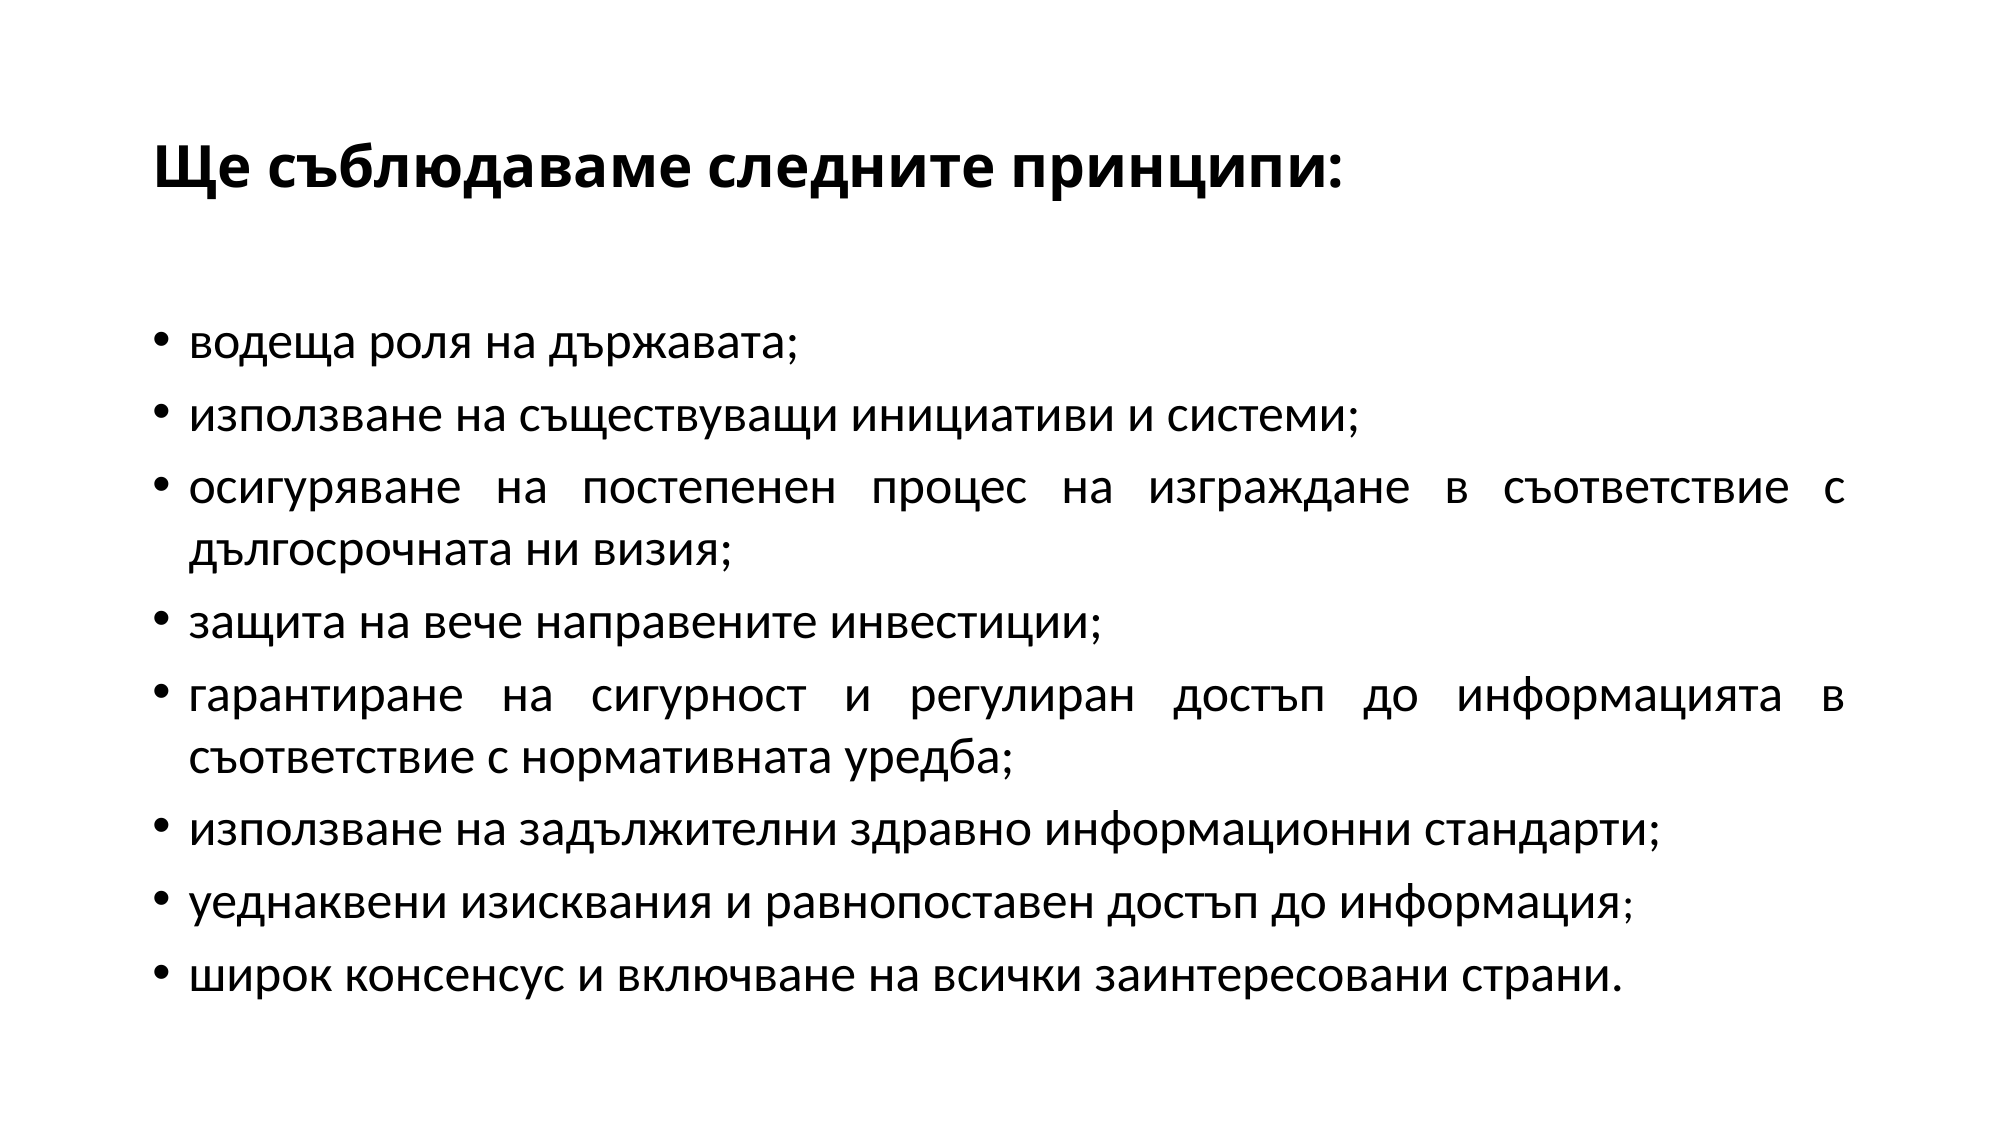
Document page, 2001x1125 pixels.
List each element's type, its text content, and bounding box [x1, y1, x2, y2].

title Ще съблюдаваме следните принципи: [137, 59, 1863, 278]
list водеща роля на държавата; използване на съществуващи инициативи и системи; осигуряване на постепенен процес на изграждане в съответствие с дългосрочната ни визия; защита на вече направените инвестиции; гарантиране на сигурност и регулиран достъп до информацията в съответствие с нормативната уредба; използване на задължителни здравно информационни стандарти; уеднаквени изисквания и равнопоставен достъп до информация; широк консенсус и включване на всички заинтересовани страни. [137, 299, 1863, 1014]
